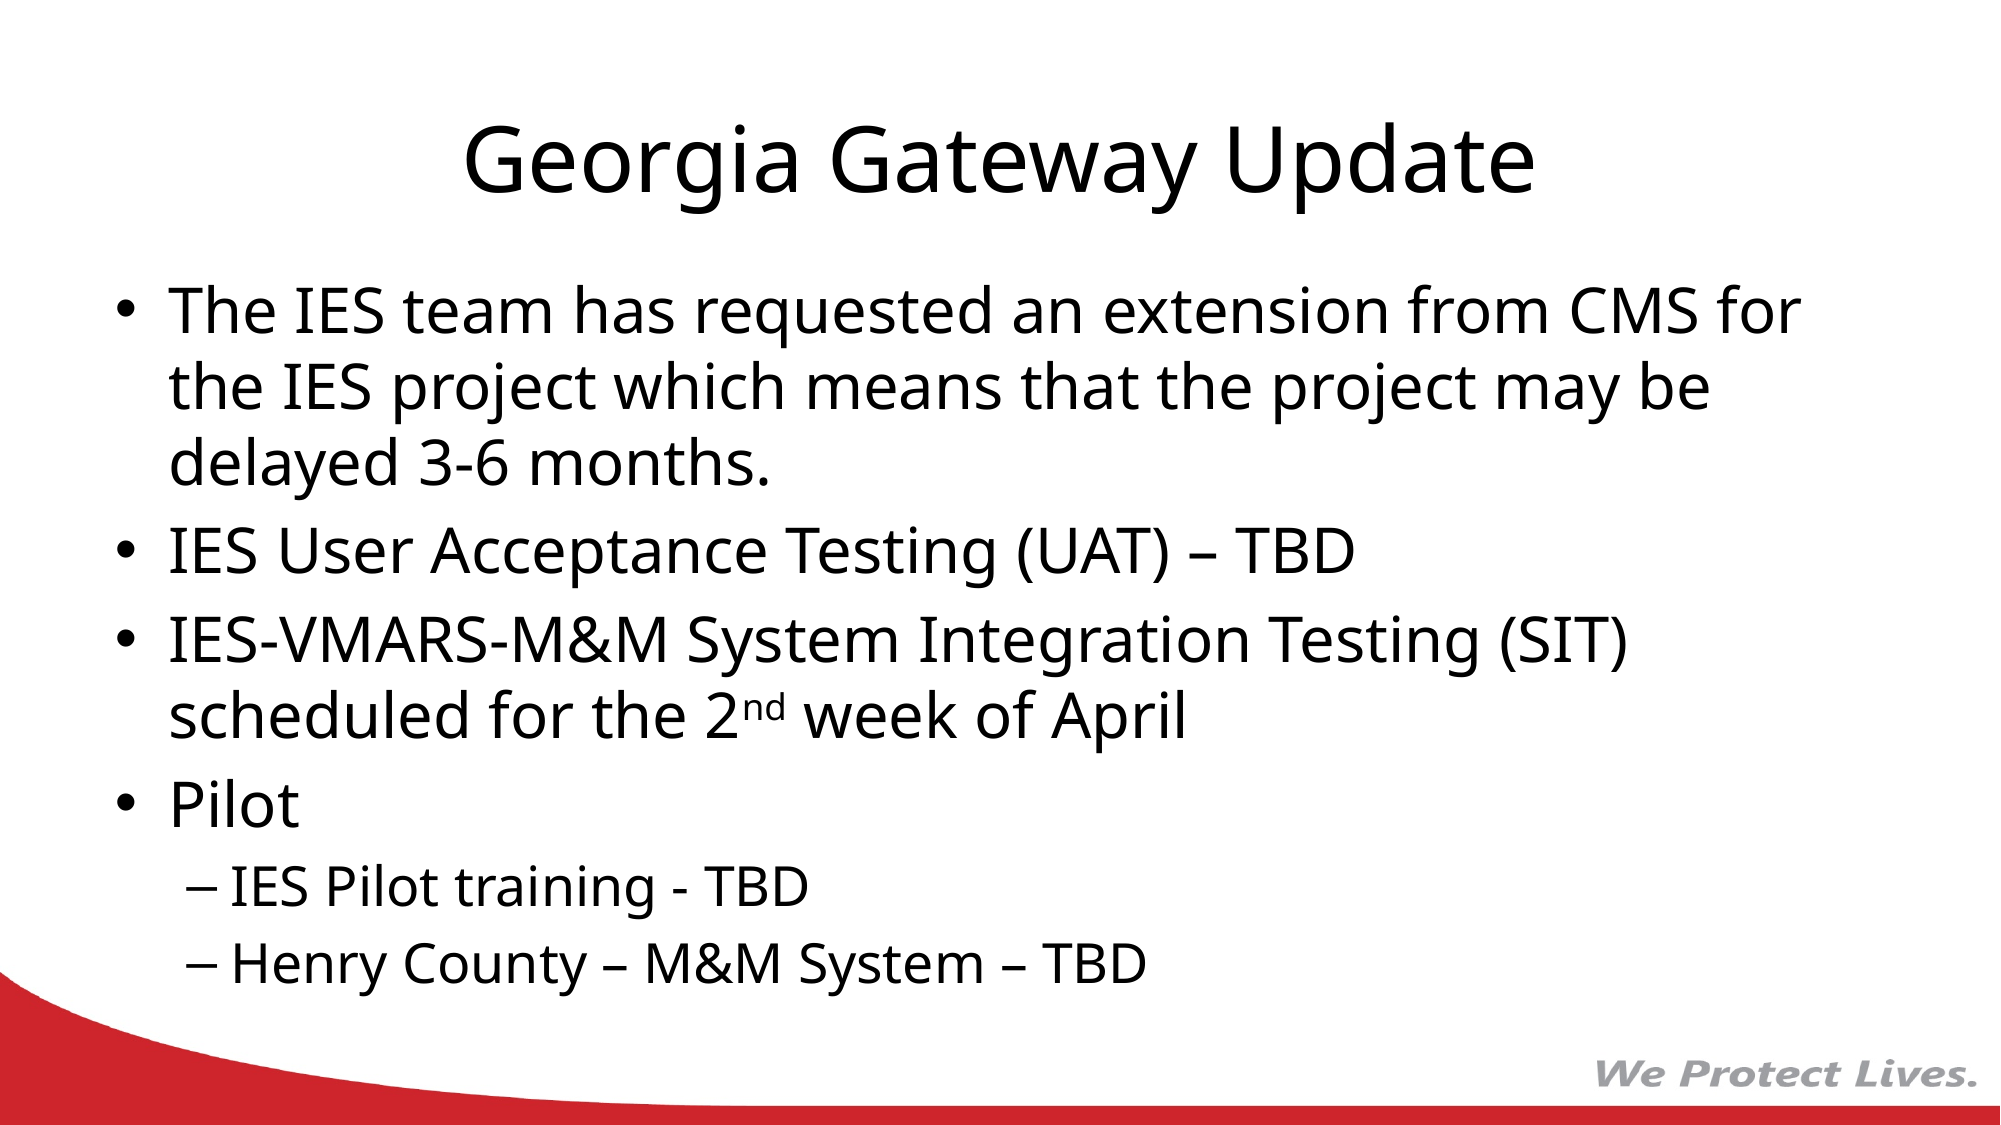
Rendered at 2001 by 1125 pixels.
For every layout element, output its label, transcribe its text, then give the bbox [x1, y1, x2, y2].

list The IES team has requested an extension from CMS for the IES project which means that the project may be delayed 3-6 months. IES User Acceptance Testing (UAT) – TBD IES-VMARS-M&M System Integration Testing (SIT) scheduled for the 2nd week of April Pilot IES Pilot training - TBD Henry County – M&M System – TBD [99, 262, 1900, 1005]
picture [0, 0, 2000, 1125]
title Georgia Gateway Update [33, 75, 1967, 238]
